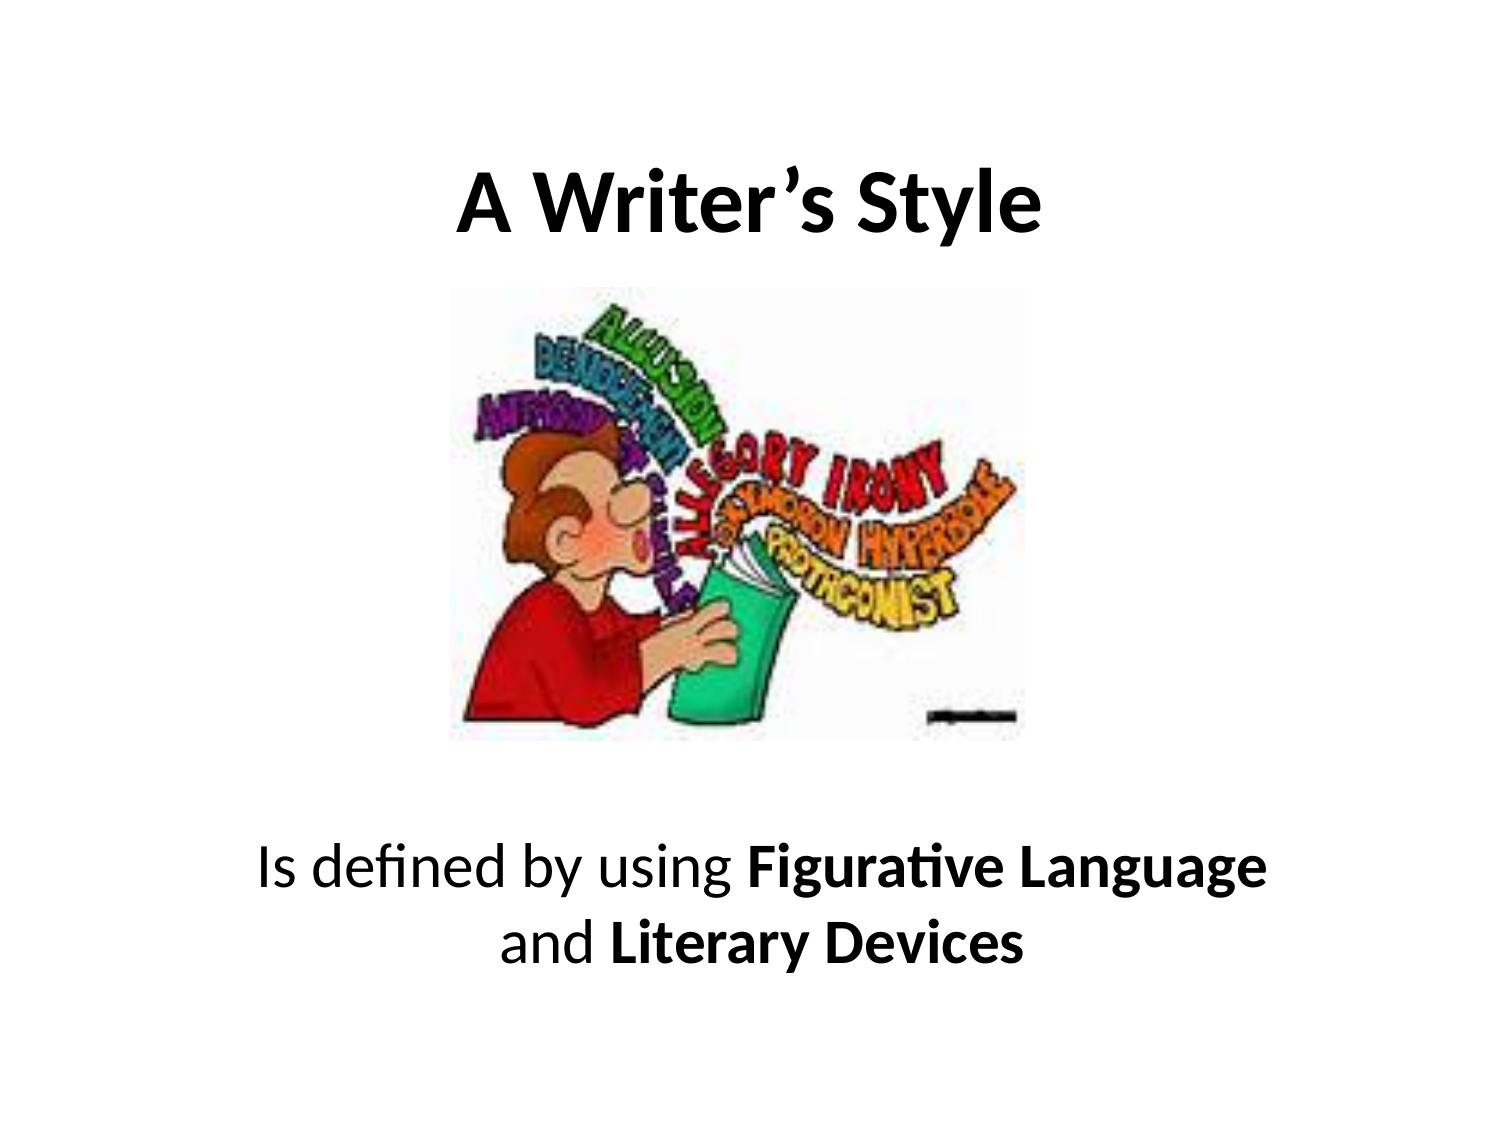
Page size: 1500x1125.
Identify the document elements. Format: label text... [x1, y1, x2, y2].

subtitle Is defined by using Figurative Language and Literary Devices [237, 462, 1288, 988]
picture [449, 287, 1026, 741]
title A Writer’s Style [112, 75, 1388, 317]
